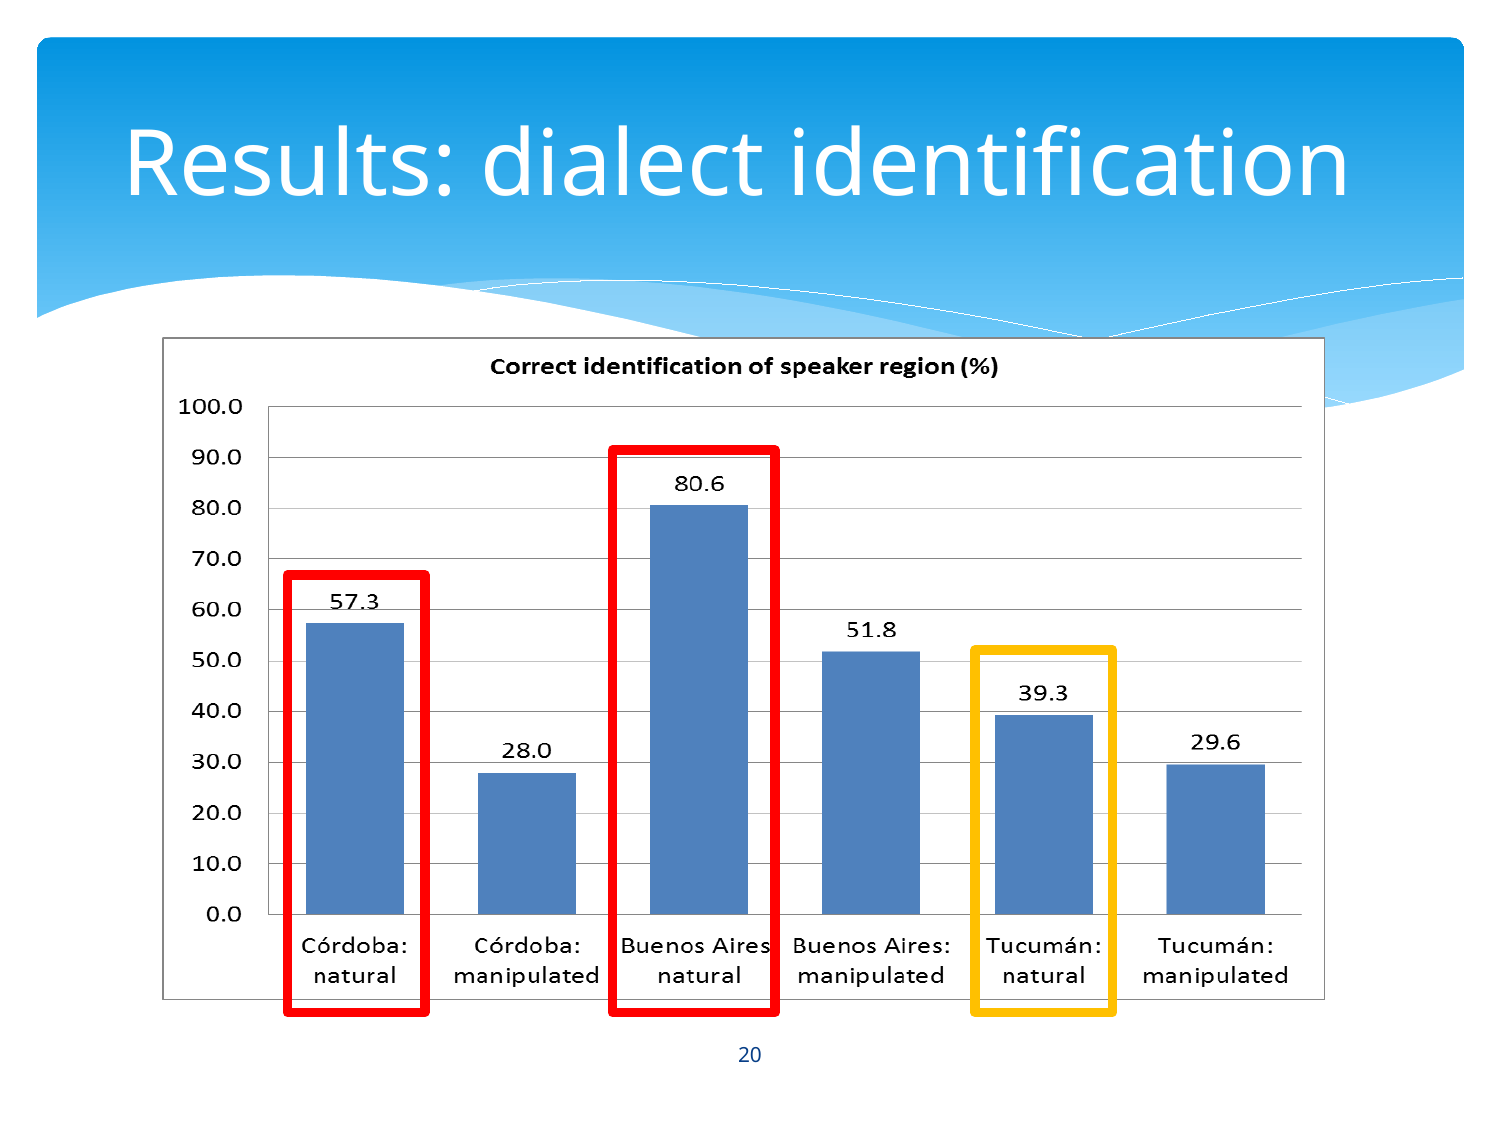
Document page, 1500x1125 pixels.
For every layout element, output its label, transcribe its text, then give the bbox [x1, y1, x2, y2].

slide_number 20 [654, 1025, 846, 1086]
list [162, 337, 1326, 1001]
title Results: dialect identification [75, 55, 1425, 261]
